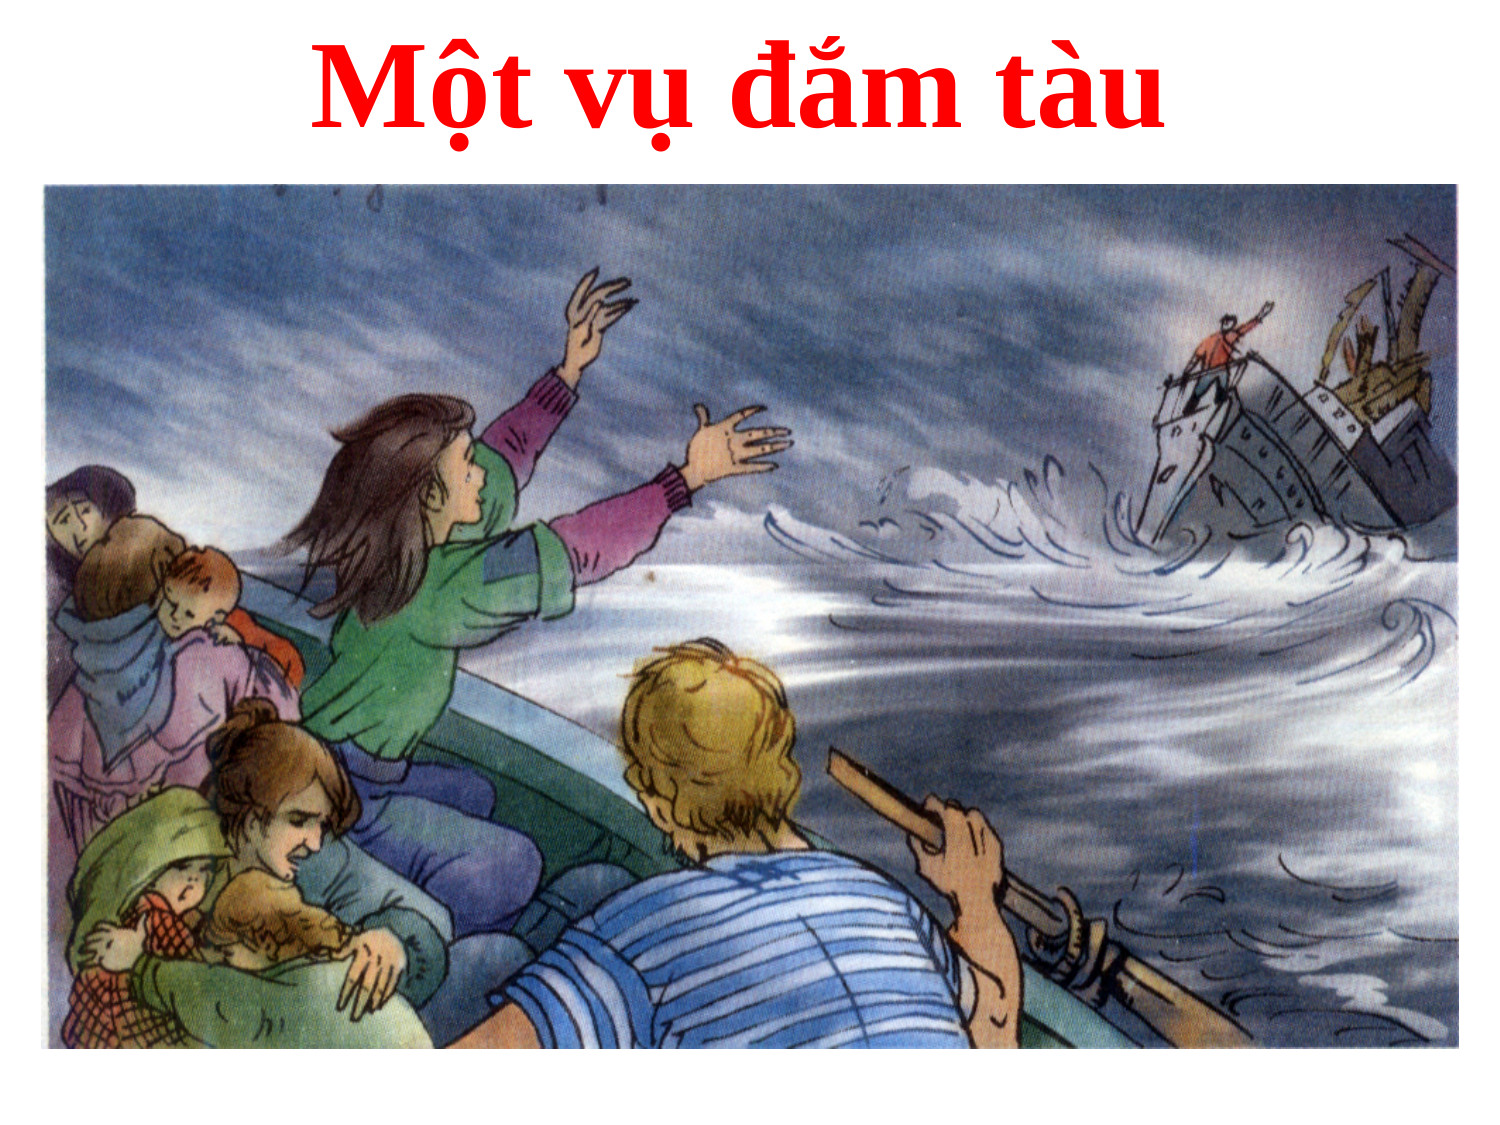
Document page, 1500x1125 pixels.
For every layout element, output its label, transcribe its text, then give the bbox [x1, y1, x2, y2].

text_box Một vụ đắm tàu [253, 0, 1199, 161]
picture [41, 184, 1459, 1050]
